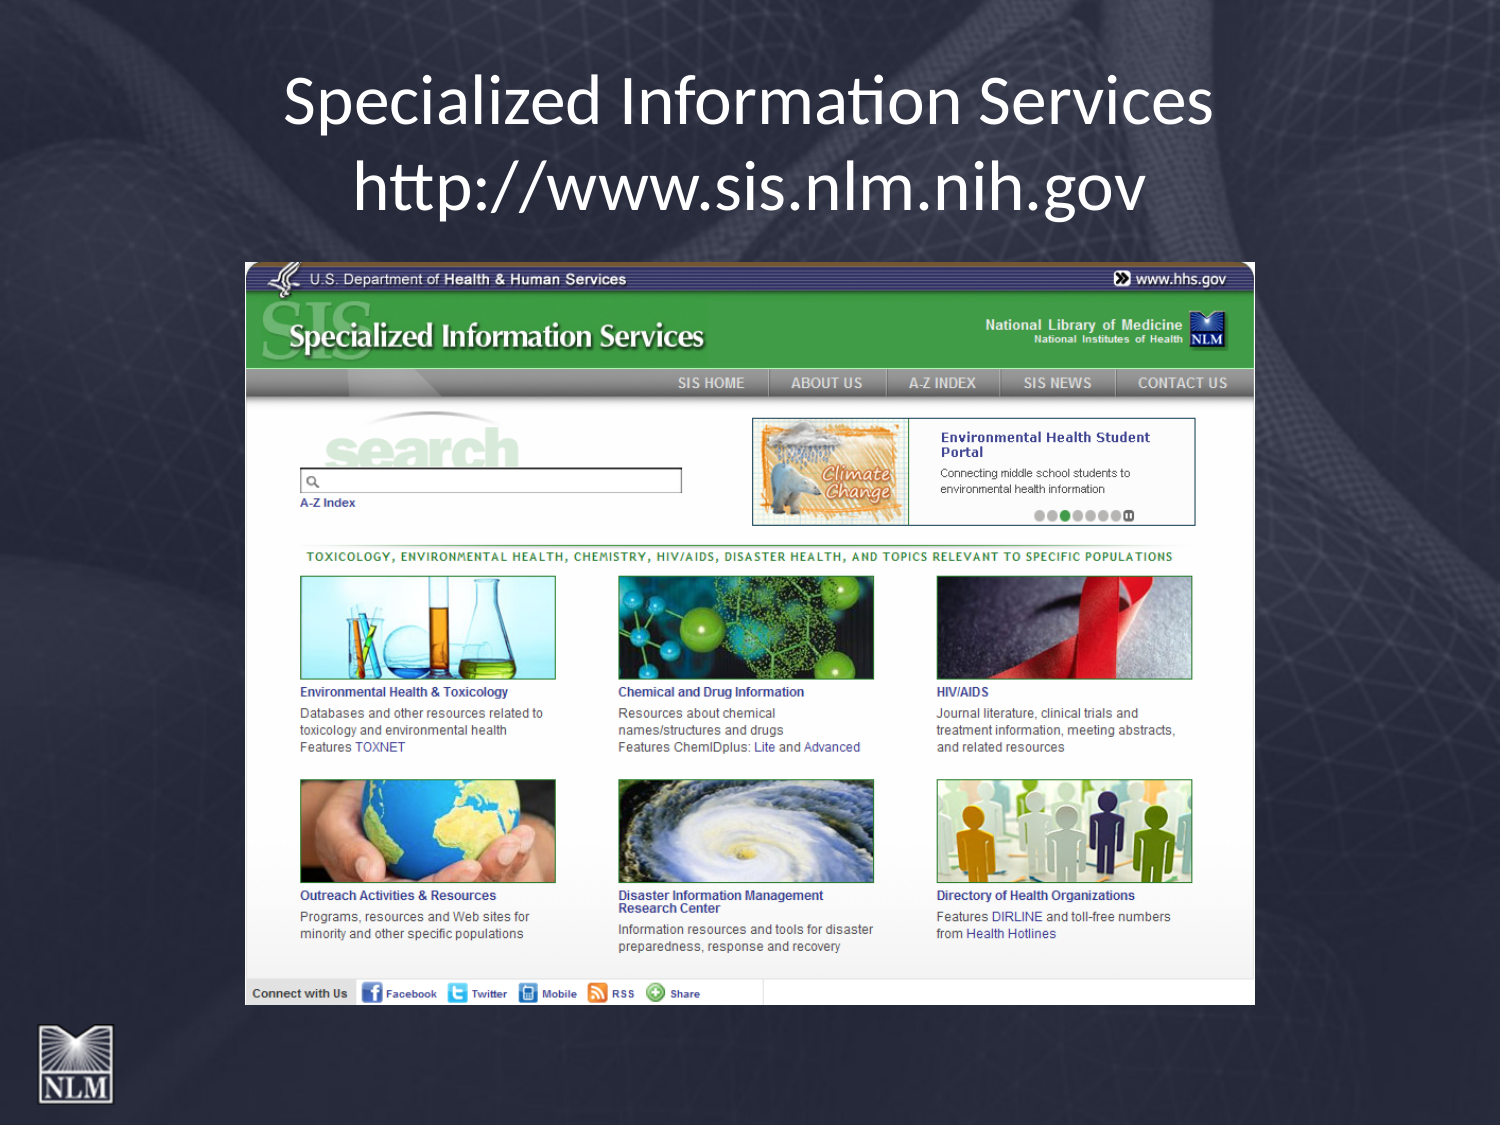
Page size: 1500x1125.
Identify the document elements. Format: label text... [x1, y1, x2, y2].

title Specialized Information Services http://www.sis.nlm.nih.gov [75, 45, 1425, 233]
picture [0, 0, 1500, 1125]
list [245, 262, 1255, 1006]
